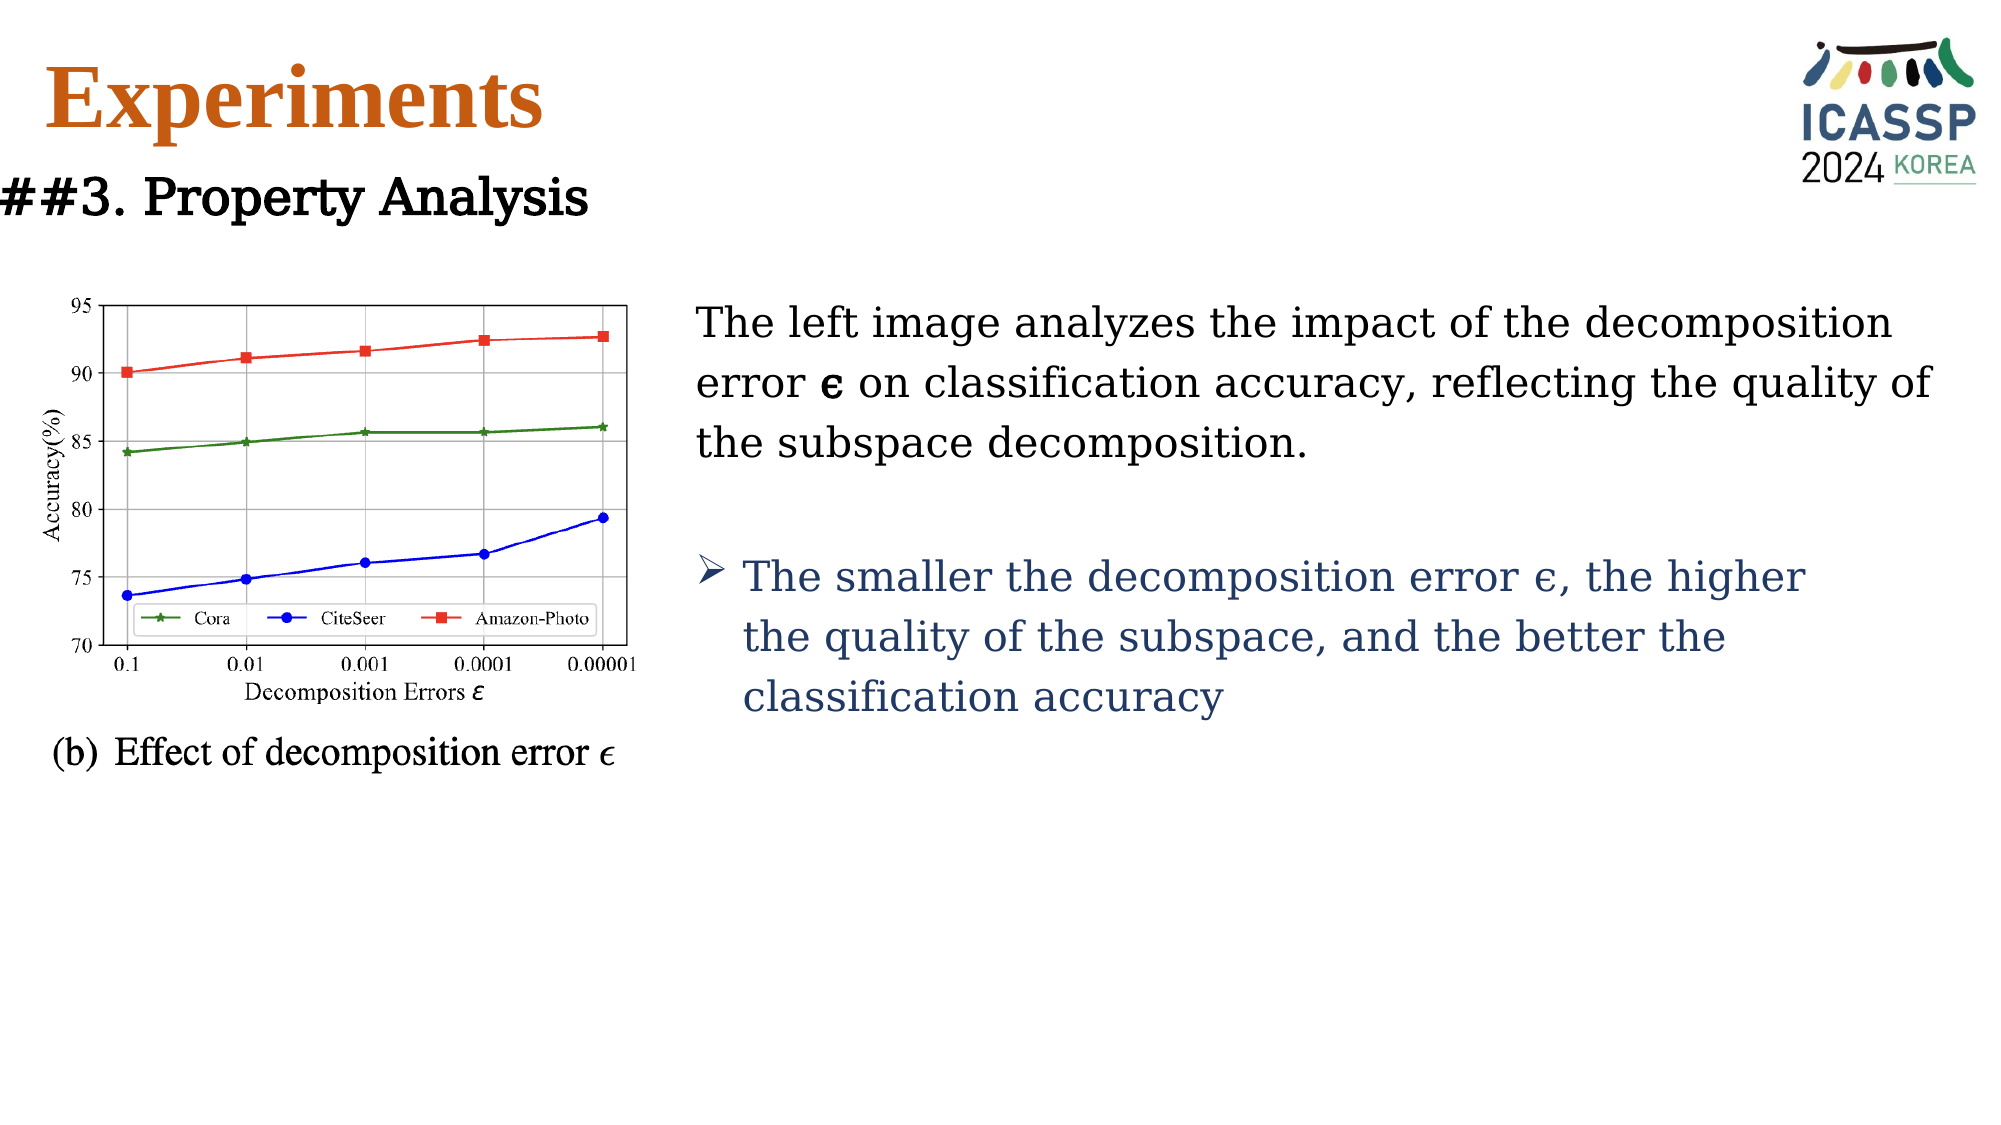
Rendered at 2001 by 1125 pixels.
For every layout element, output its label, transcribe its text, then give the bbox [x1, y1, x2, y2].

text_box The smaller the decomposition error ϵ, the higher the quality of the subspace, and the better the classification accuracy [680, 532, 1894, 727]
text_box Experiments [31, 28, 561, 154]
picture [30, 265, 664, 799]
text_box The left image analyzes the impact of the decomposition error ϵ on classification accuracy, reflecting the quality of the subspace decomposition. [680, 278, 1970, 534]
picture [1778, 0, 2000, 222]
text_box ##3. Property Analysis [0, 156, 605, 232]
